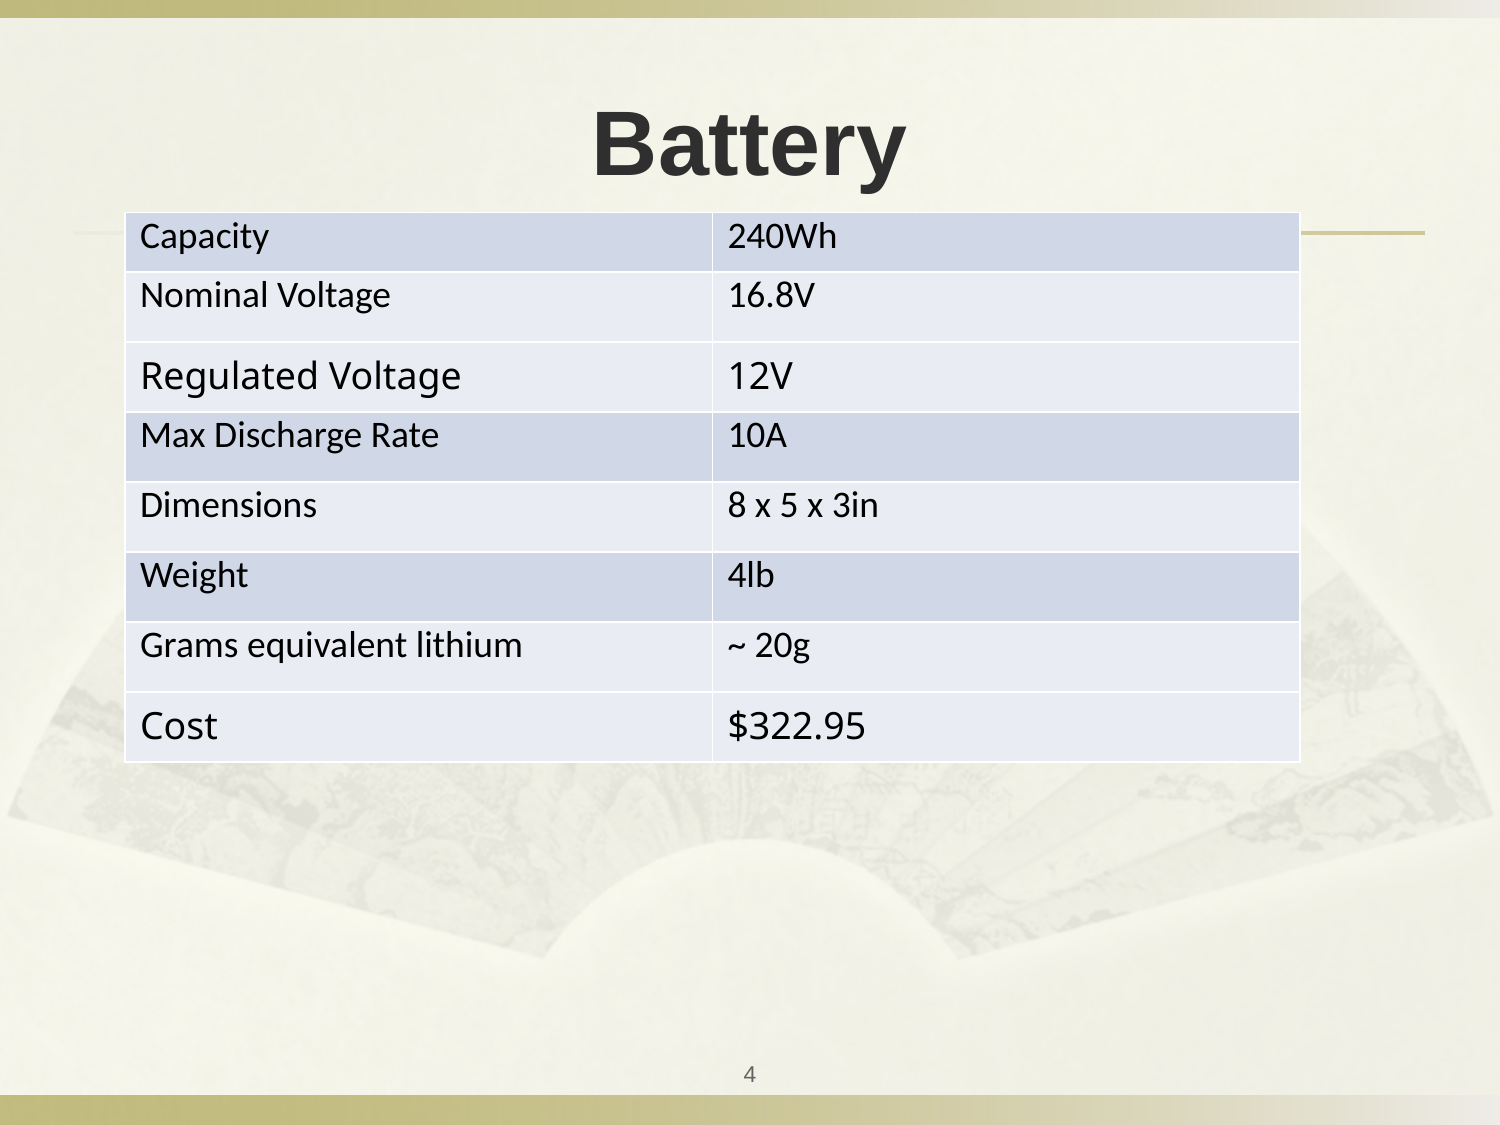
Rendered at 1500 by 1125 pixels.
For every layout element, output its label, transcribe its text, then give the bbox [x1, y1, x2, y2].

slide_number 4 [675, 1050, 825, 1097]
table_cell Dimensions [126, 483, 712, 551]
table_cell Grams equivalent lithium [126, 623, 712, 691]
table_cell Max Discharge Rate [126, 413, 712, 481]
table_cell 8 x 5 x 3in [713, 483, 1299, 551]
title Battery [75, 45, 1425, 233]
table_header 240Wh [713, 213, 1299, 271]
table_cell Regulated Voltage [126, 343, 712, 411]
table_cell Nominal Voltage [126, 273, 712, 341]
table_cell 10A [713, 413, 1299, 481]
table_cell ~ 20g [713, 623, 1299, 691]
table_cell 16.8V [713, 273, 1299, 341]
table_cell Weight [126, 553, 712, 621]
table_cell $322.95 [713, 693, 1299, 761]
table_cell 4lb [713, 553, 1299, 621]
table_cell Cost [126, 693, 712, 761]
table_header Capacity [126, 213, 712, 271]
table_cell 12V [713, 343, 1299, 411]
